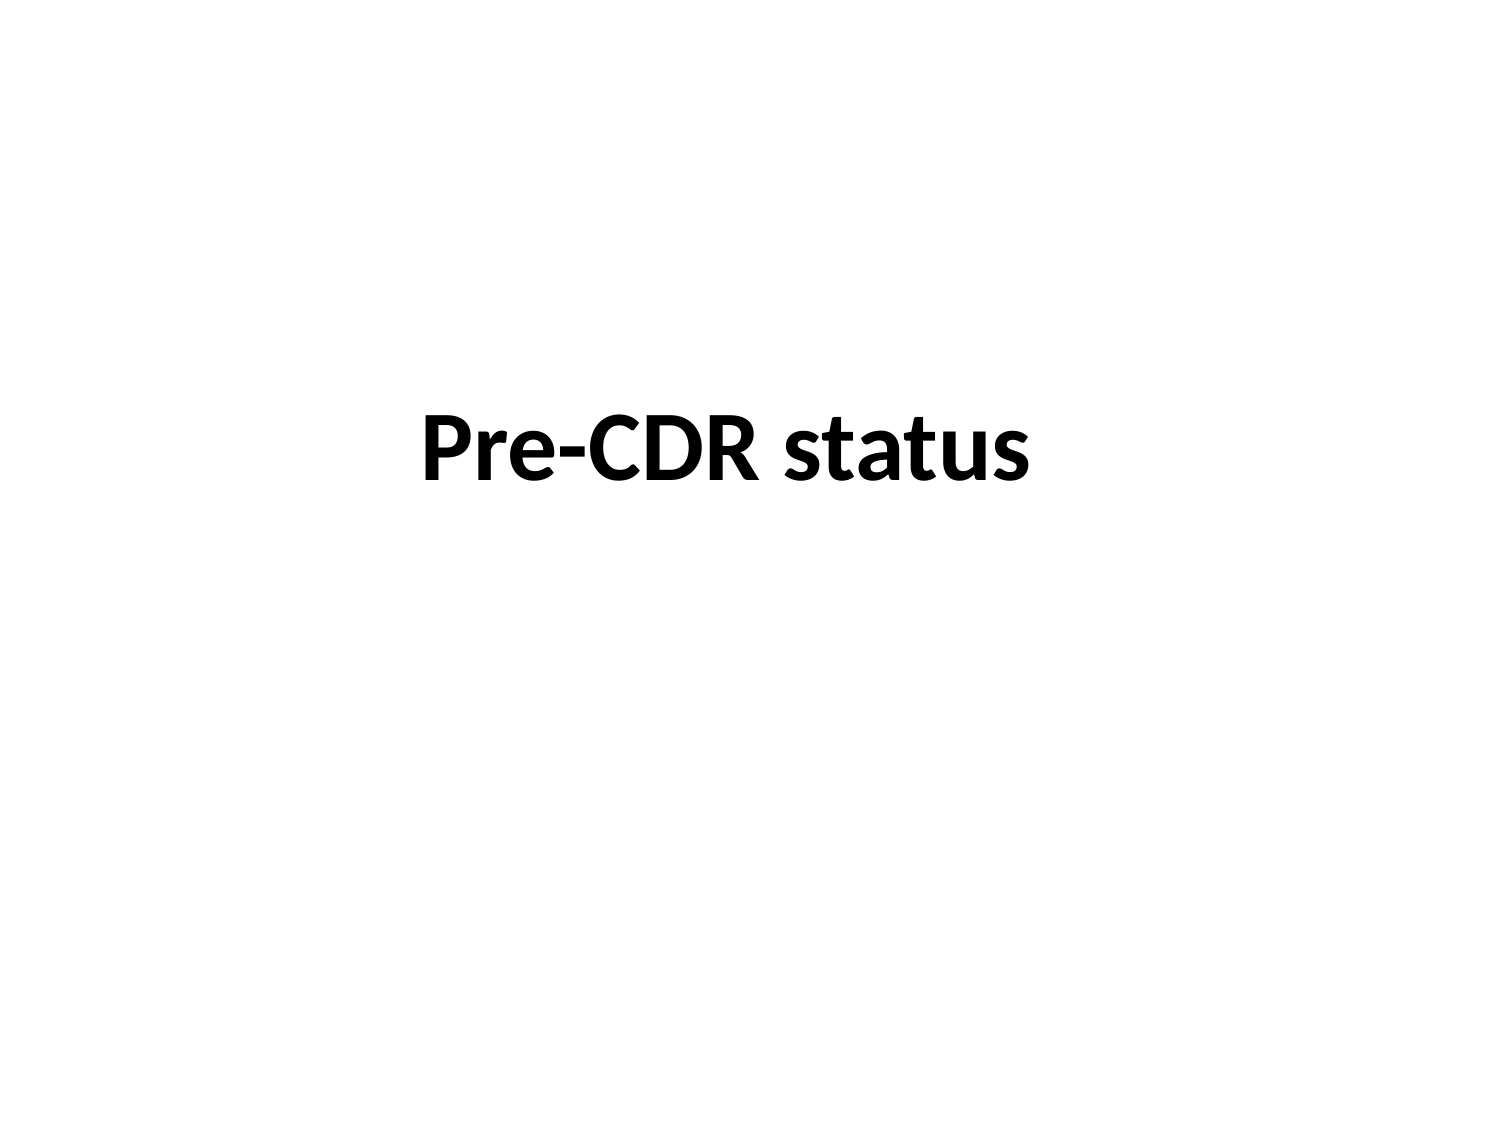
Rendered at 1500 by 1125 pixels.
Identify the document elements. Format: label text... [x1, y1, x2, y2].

text_box Pre-CDR status [206, 373, 1247, 554]
